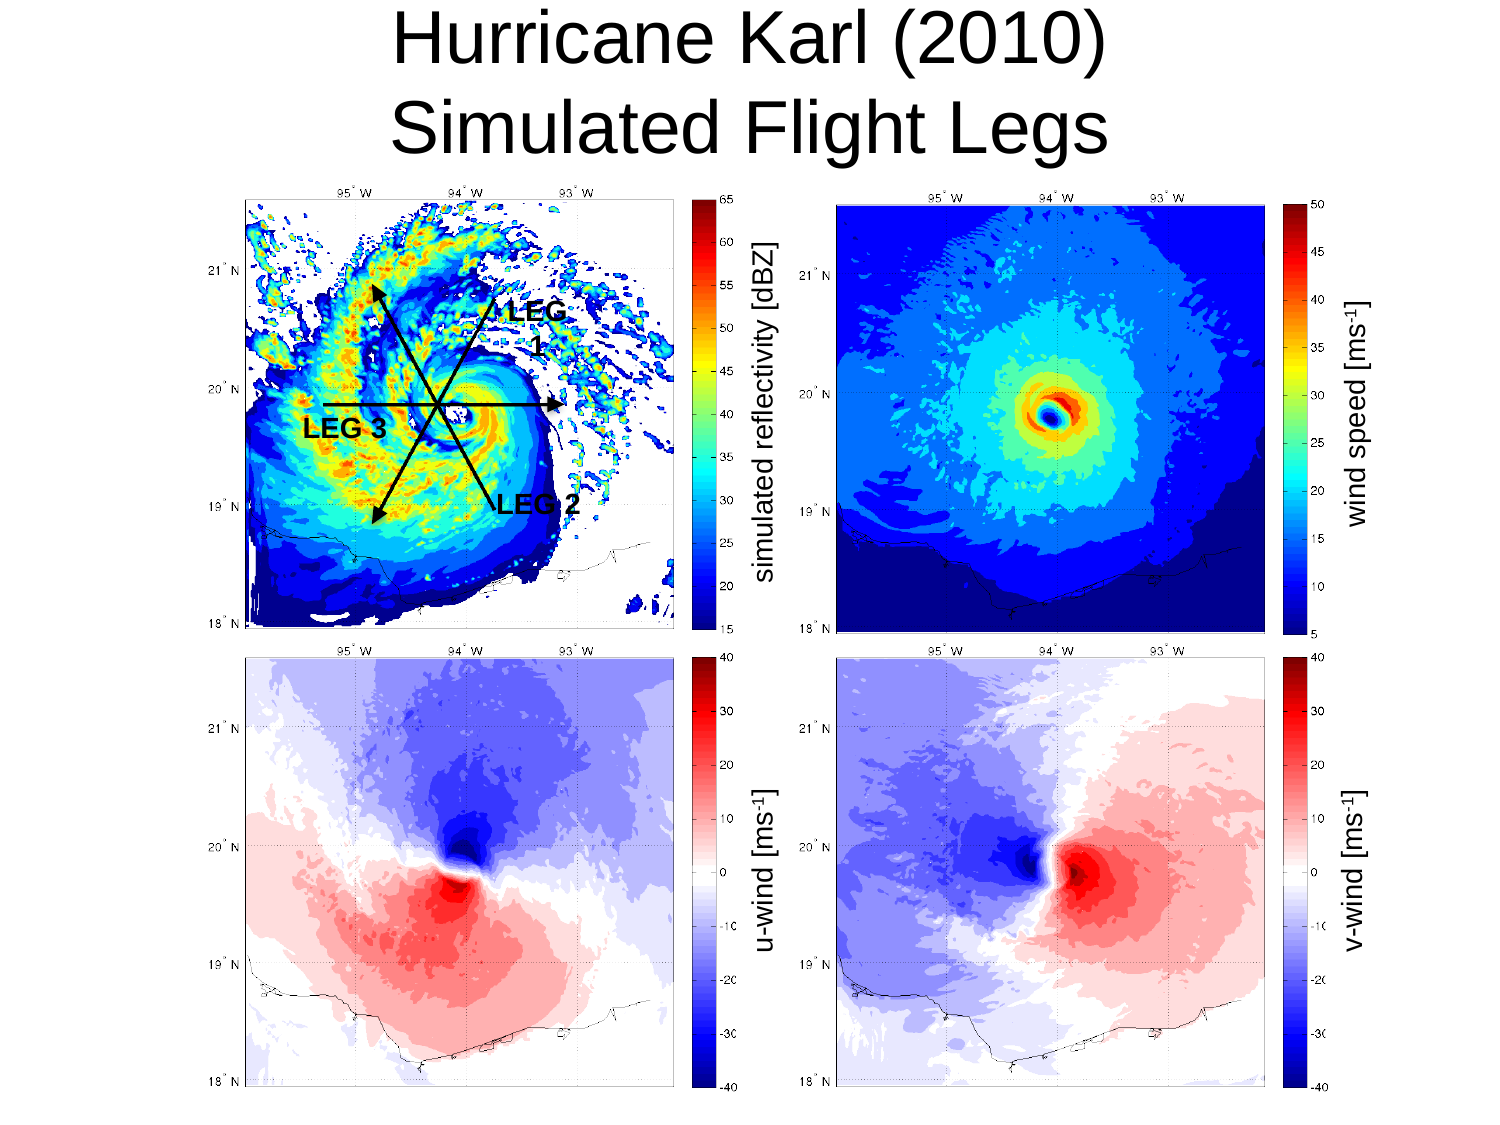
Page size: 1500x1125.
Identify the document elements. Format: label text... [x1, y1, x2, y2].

title Hurricane Karl (2010) Simulated Flight Legs [75, 1, 1425, 157]
picture [128, 160, 1420, 1105]
